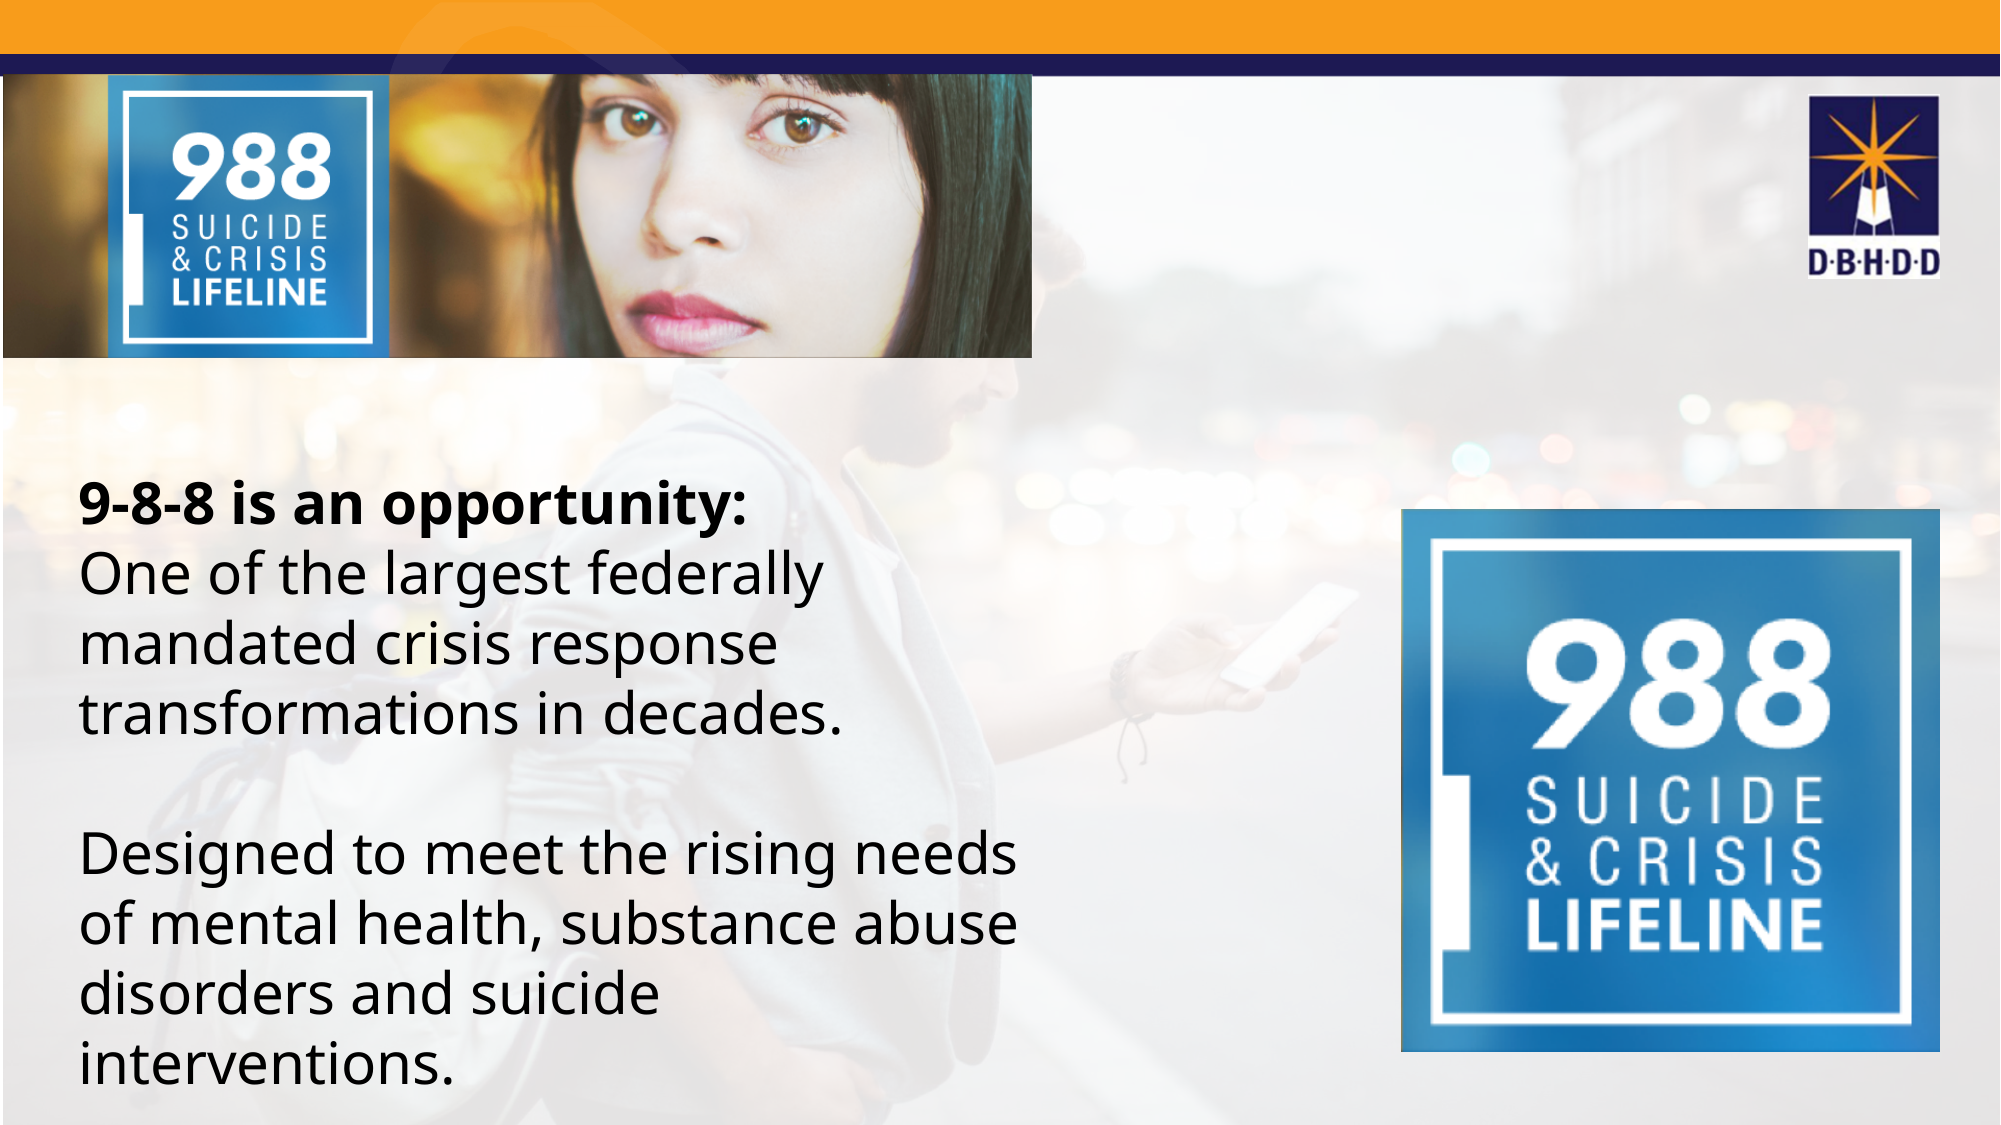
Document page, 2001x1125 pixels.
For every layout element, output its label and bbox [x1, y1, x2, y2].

text_box [389, 2, 691, 74]
picture [3, 74, 2000, 1125]
